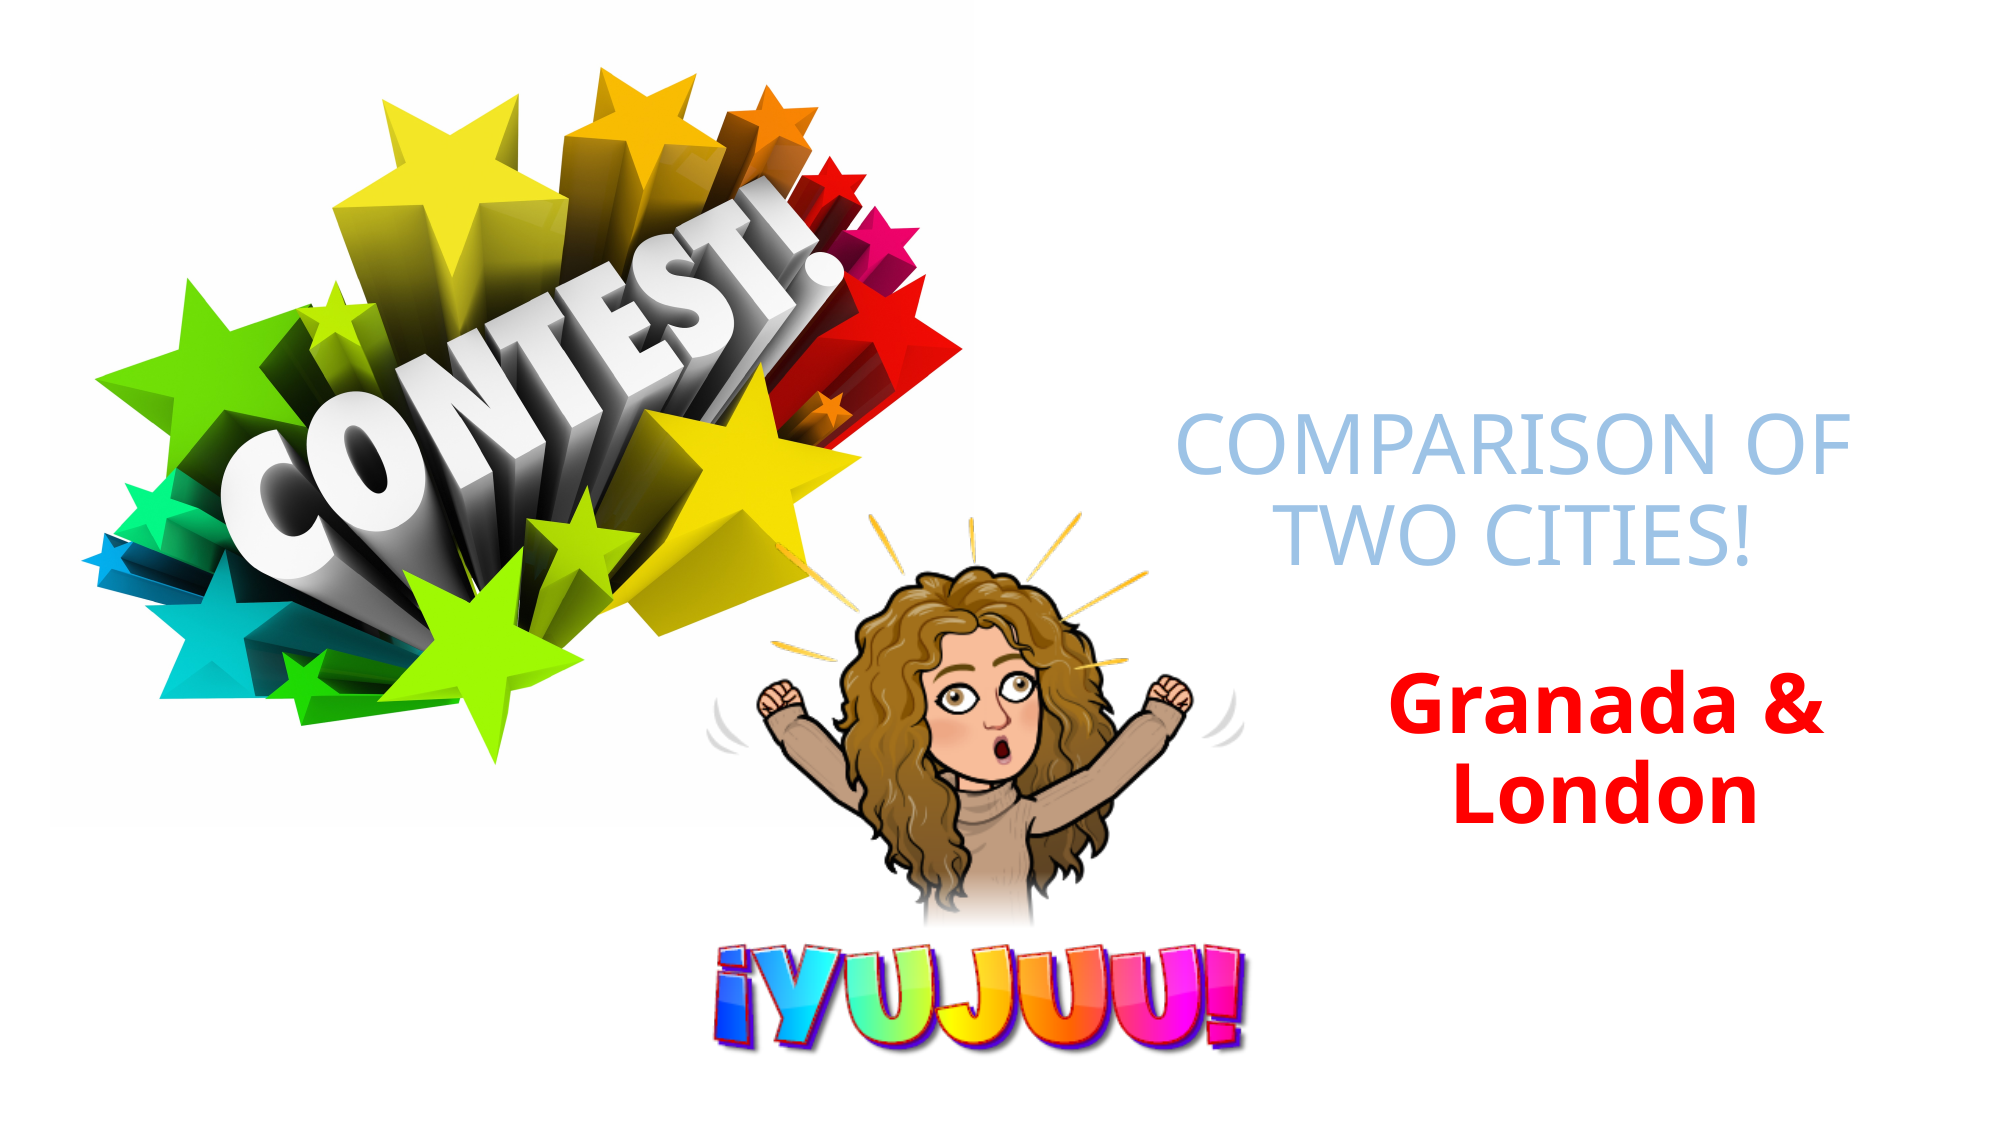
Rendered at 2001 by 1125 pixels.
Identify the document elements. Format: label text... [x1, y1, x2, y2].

title COMPARISON OF TWO CITIES! [1061, 393, 1965, 591]
picture [50, 0, 1285, 1101]
subtitle Granada & London [1285, 653, 2000, 927]
